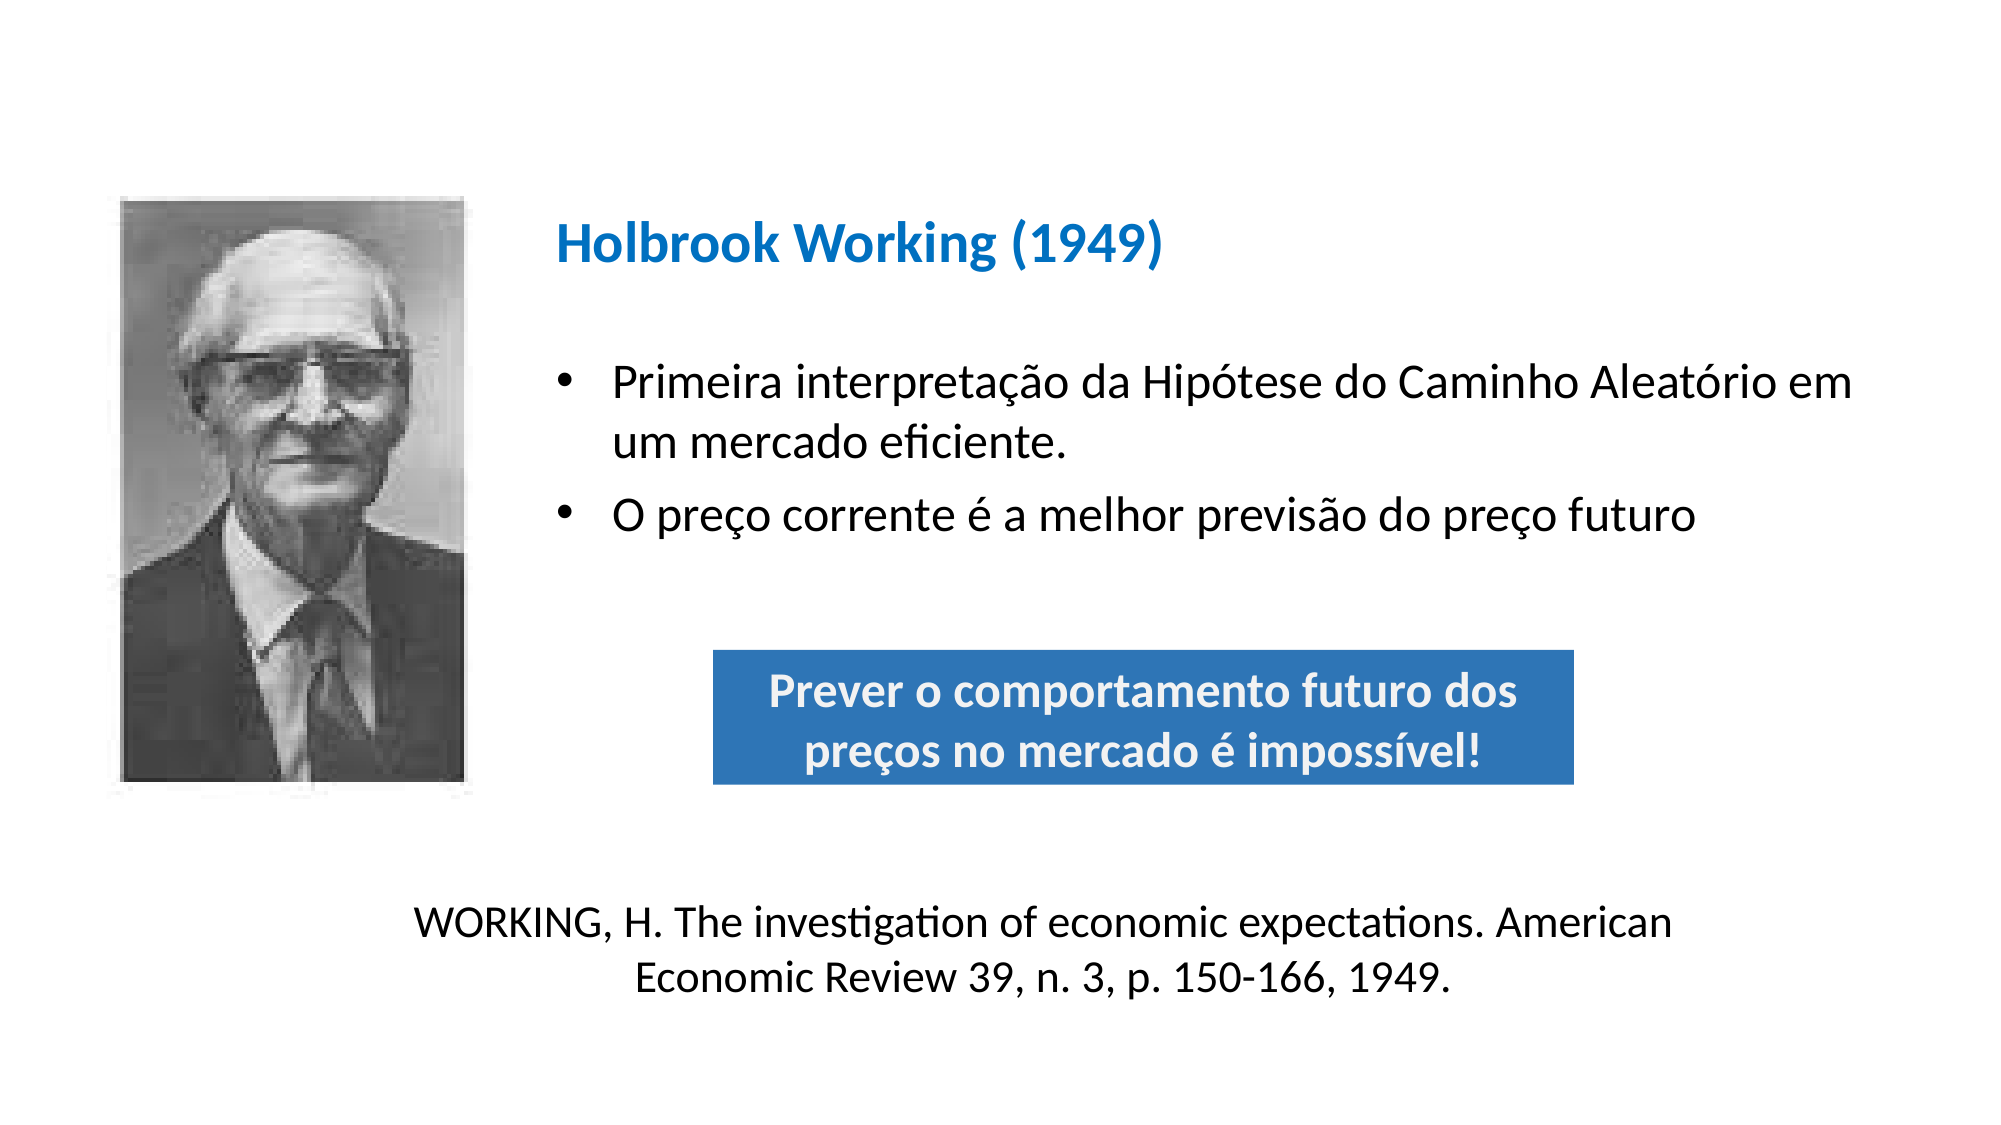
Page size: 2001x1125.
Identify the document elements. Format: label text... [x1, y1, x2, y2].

text_box WORKING, H. The investigation of economic expectations. American Economic Review 39, n. 3, p. 150-166, 1949. [363, 883, 1724, 1009]
text_box Holbrook Working (1949) Primeira interpretação da Hipótese do Caminho Aleatório em um mercado eficiente. O preço corrente é a melhor previsão do preço futuro [541, 196, 1918, 549]
picture [106, 183, 481, 799]
text_box Prever o comportamento futuro dos preços no mercado é impossível! [713, 649, 1574, 785]
